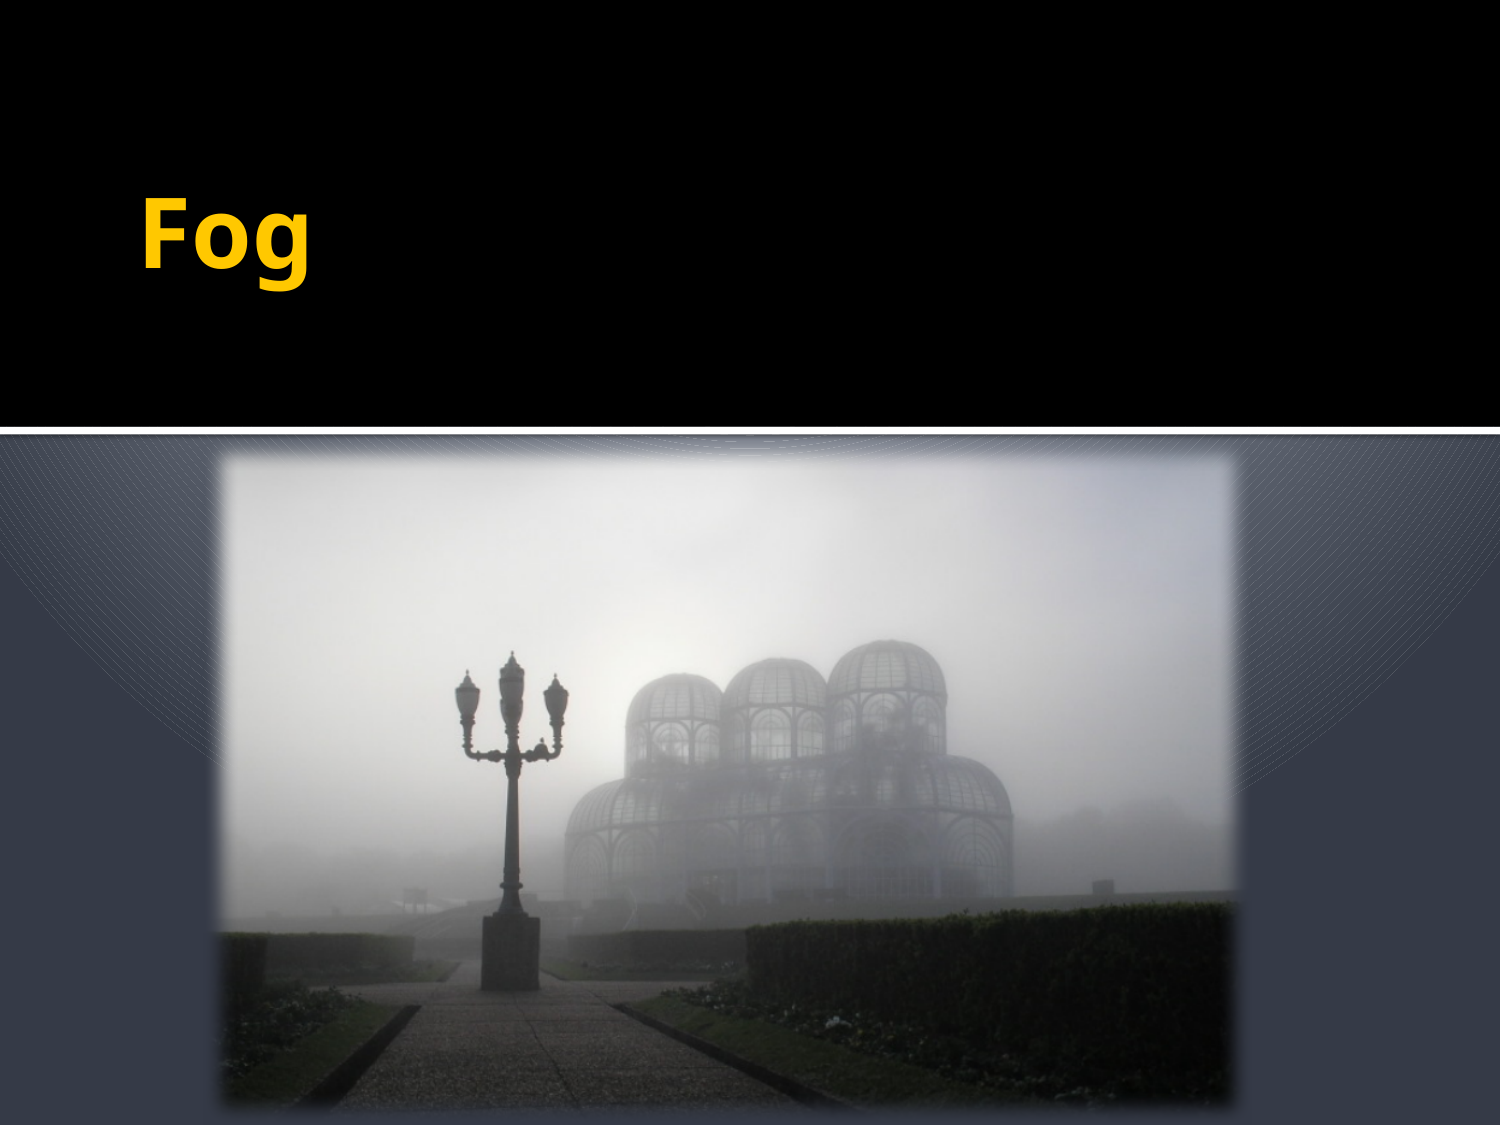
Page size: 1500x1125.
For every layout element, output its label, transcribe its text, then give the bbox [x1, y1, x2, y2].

picture [203, 436, 1254, 1125]
title Fog [123, 19, 1438, 288]
